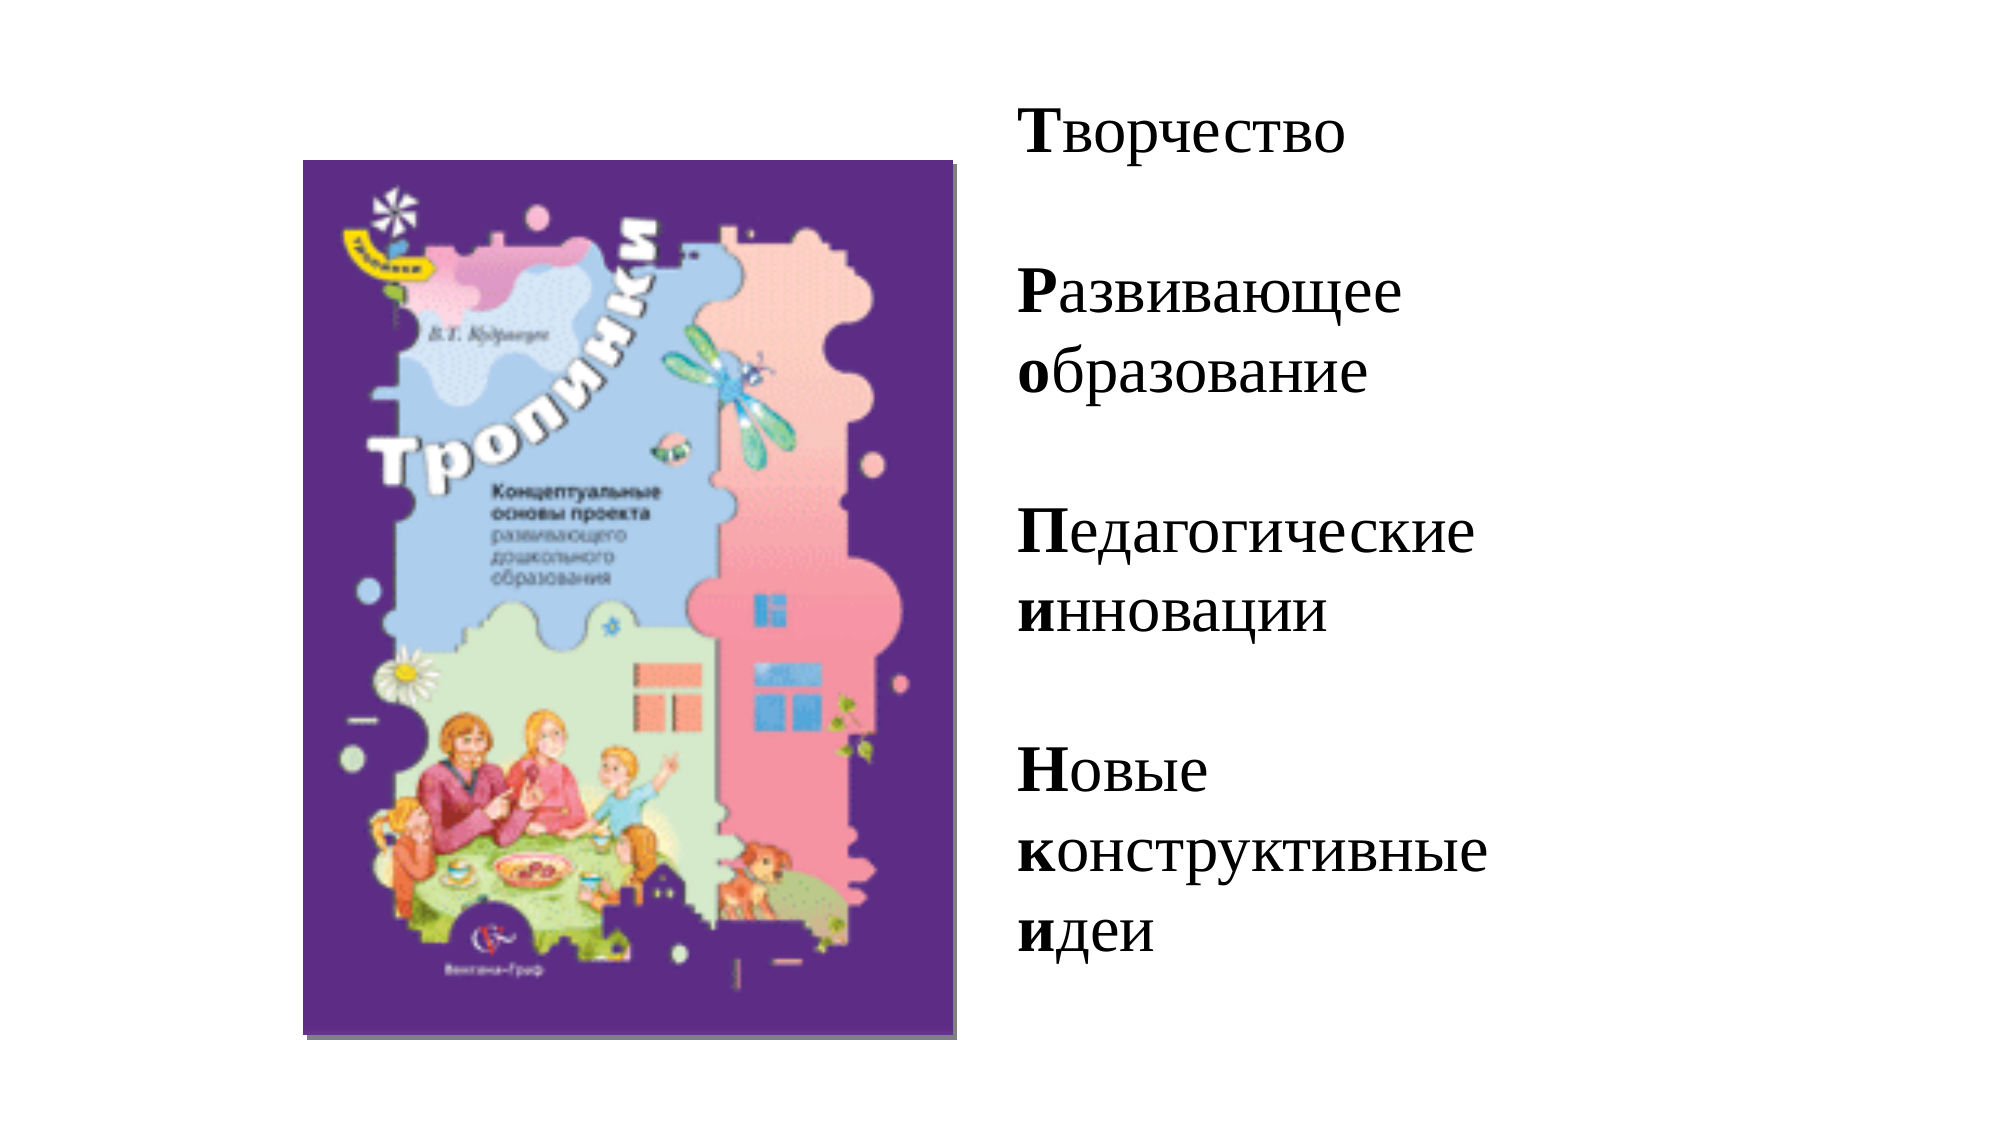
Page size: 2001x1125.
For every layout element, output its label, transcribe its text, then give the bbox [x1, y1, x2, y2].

text_box Творчество Развивающее образование Педагогические инновации Новые конструктивные идеи [929, 78, 1709, 1018]
picture [303, 160, 953, 1035]
